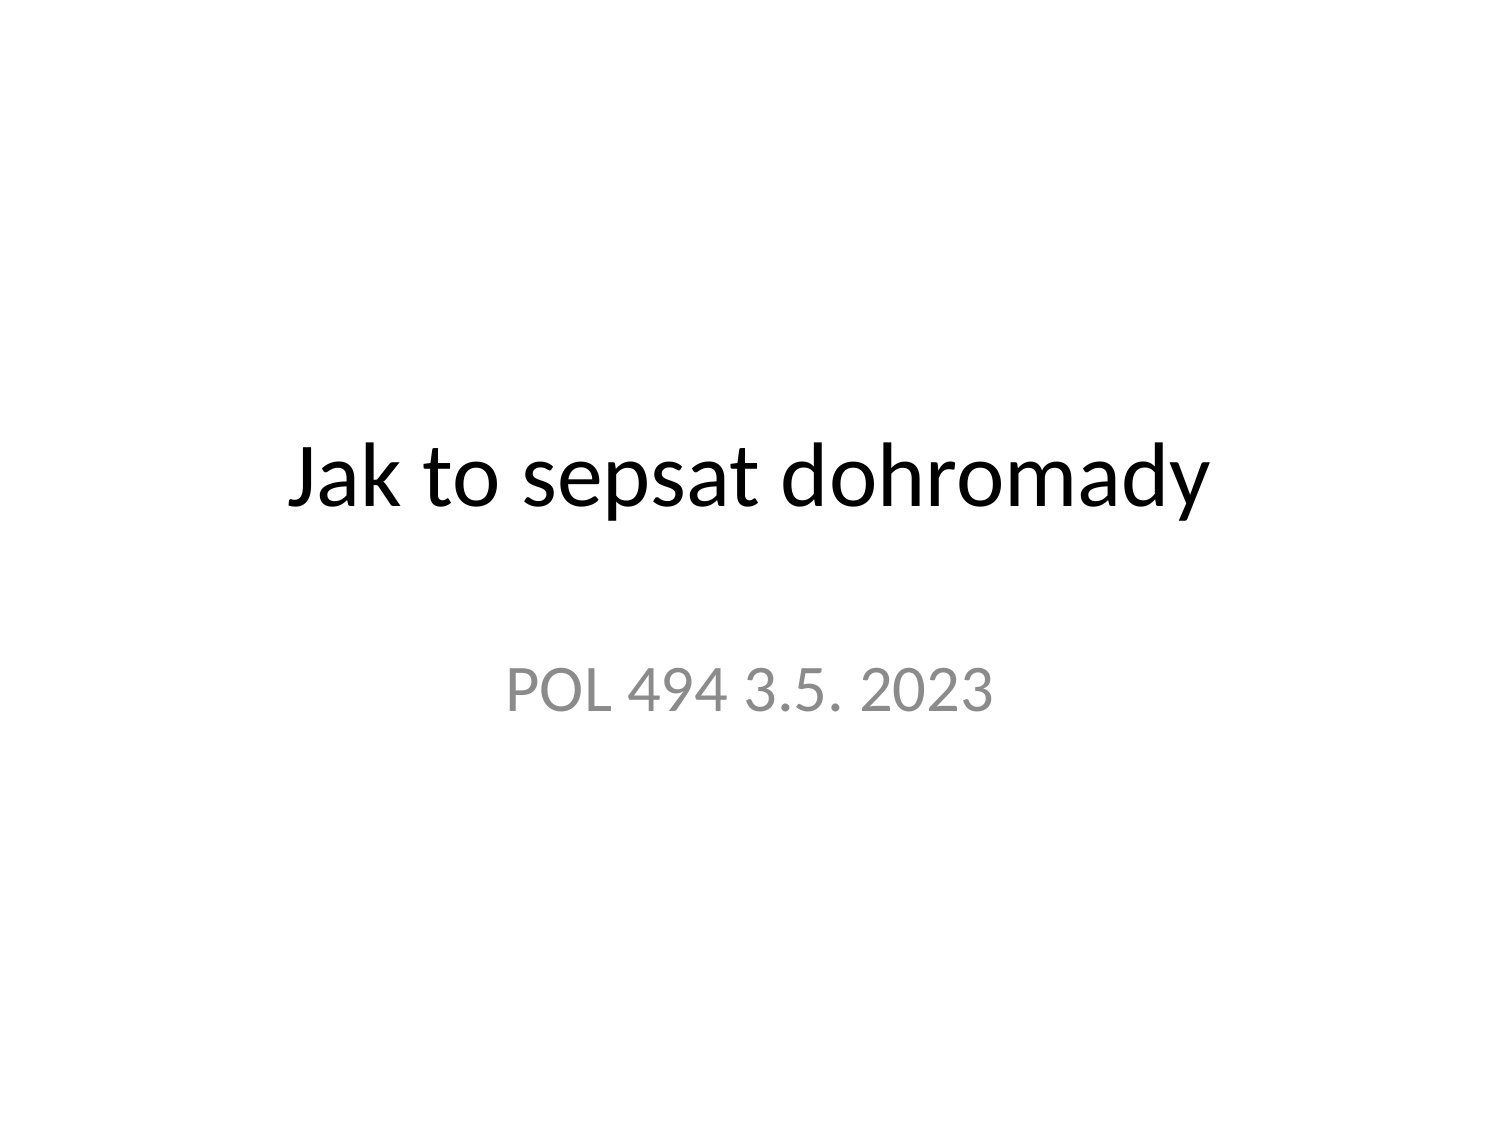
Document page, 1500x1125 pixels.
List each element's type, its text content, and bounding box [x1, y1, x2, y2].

title Jak to sepsat dohromady [112, 349, 1388, 591]
subtitle POL 494 3.5. 2023 [225, 637, 1275, 925]
